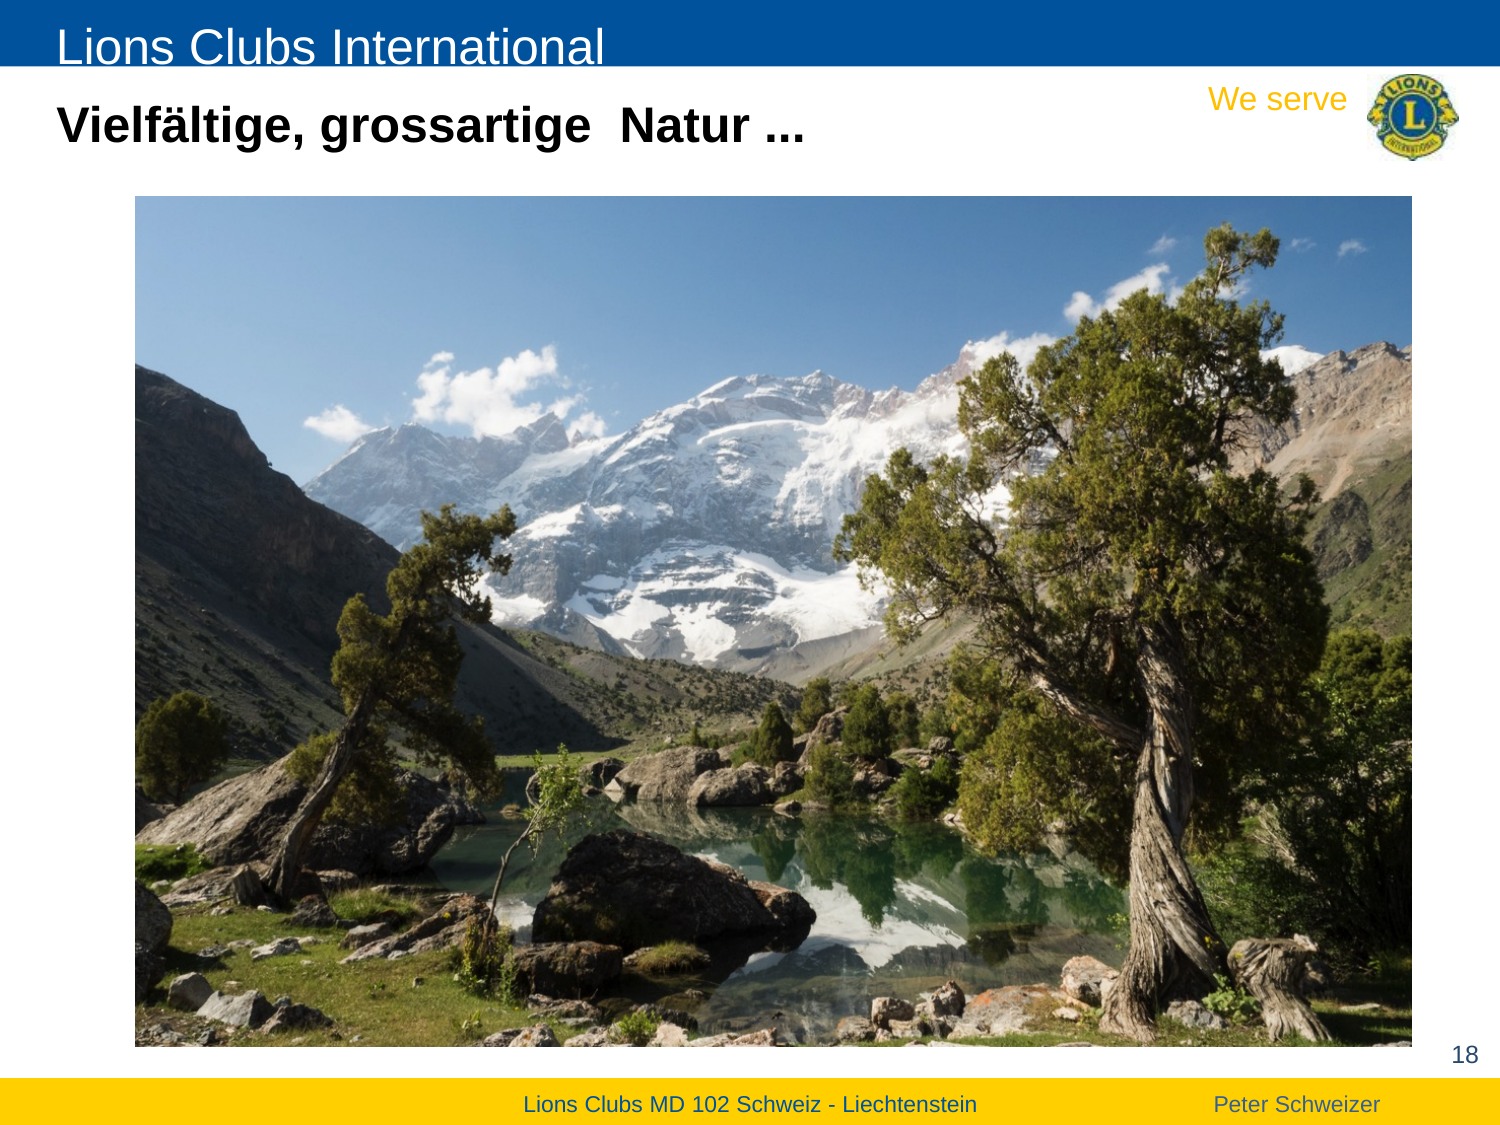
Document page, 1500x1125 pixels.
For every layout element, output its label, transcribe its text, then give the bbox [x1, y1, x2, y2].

title Vielfältige, grossartige Natur ... [41, 92, 1169, 153]
picture [135, 195, 1412, 1047]
picture [1367, 74, 1459, 161]
slide_number 18 [1328, 1035, 1495, 1073]
